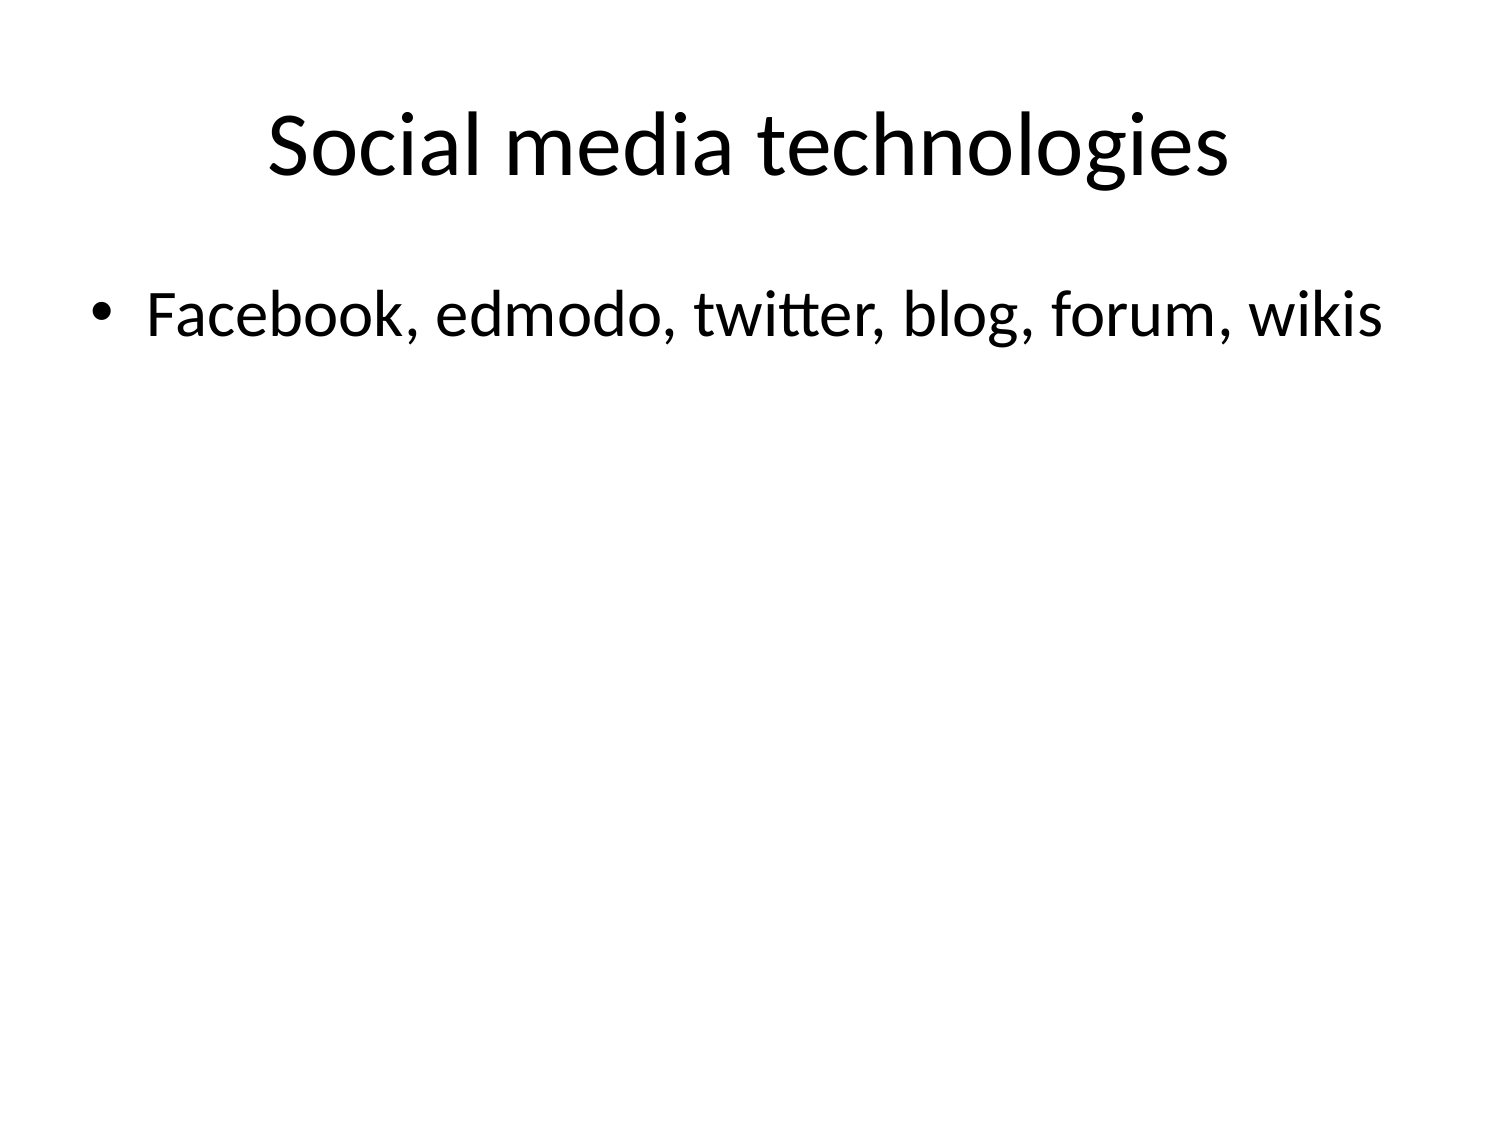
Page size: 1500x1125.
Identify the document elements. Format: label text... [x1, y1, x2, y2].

title Social media technologies [75, 45, 1425, 233]
list Facebook, edmodo, twitter, blog, forum, wikis [75, 262, 1425, 1005]
